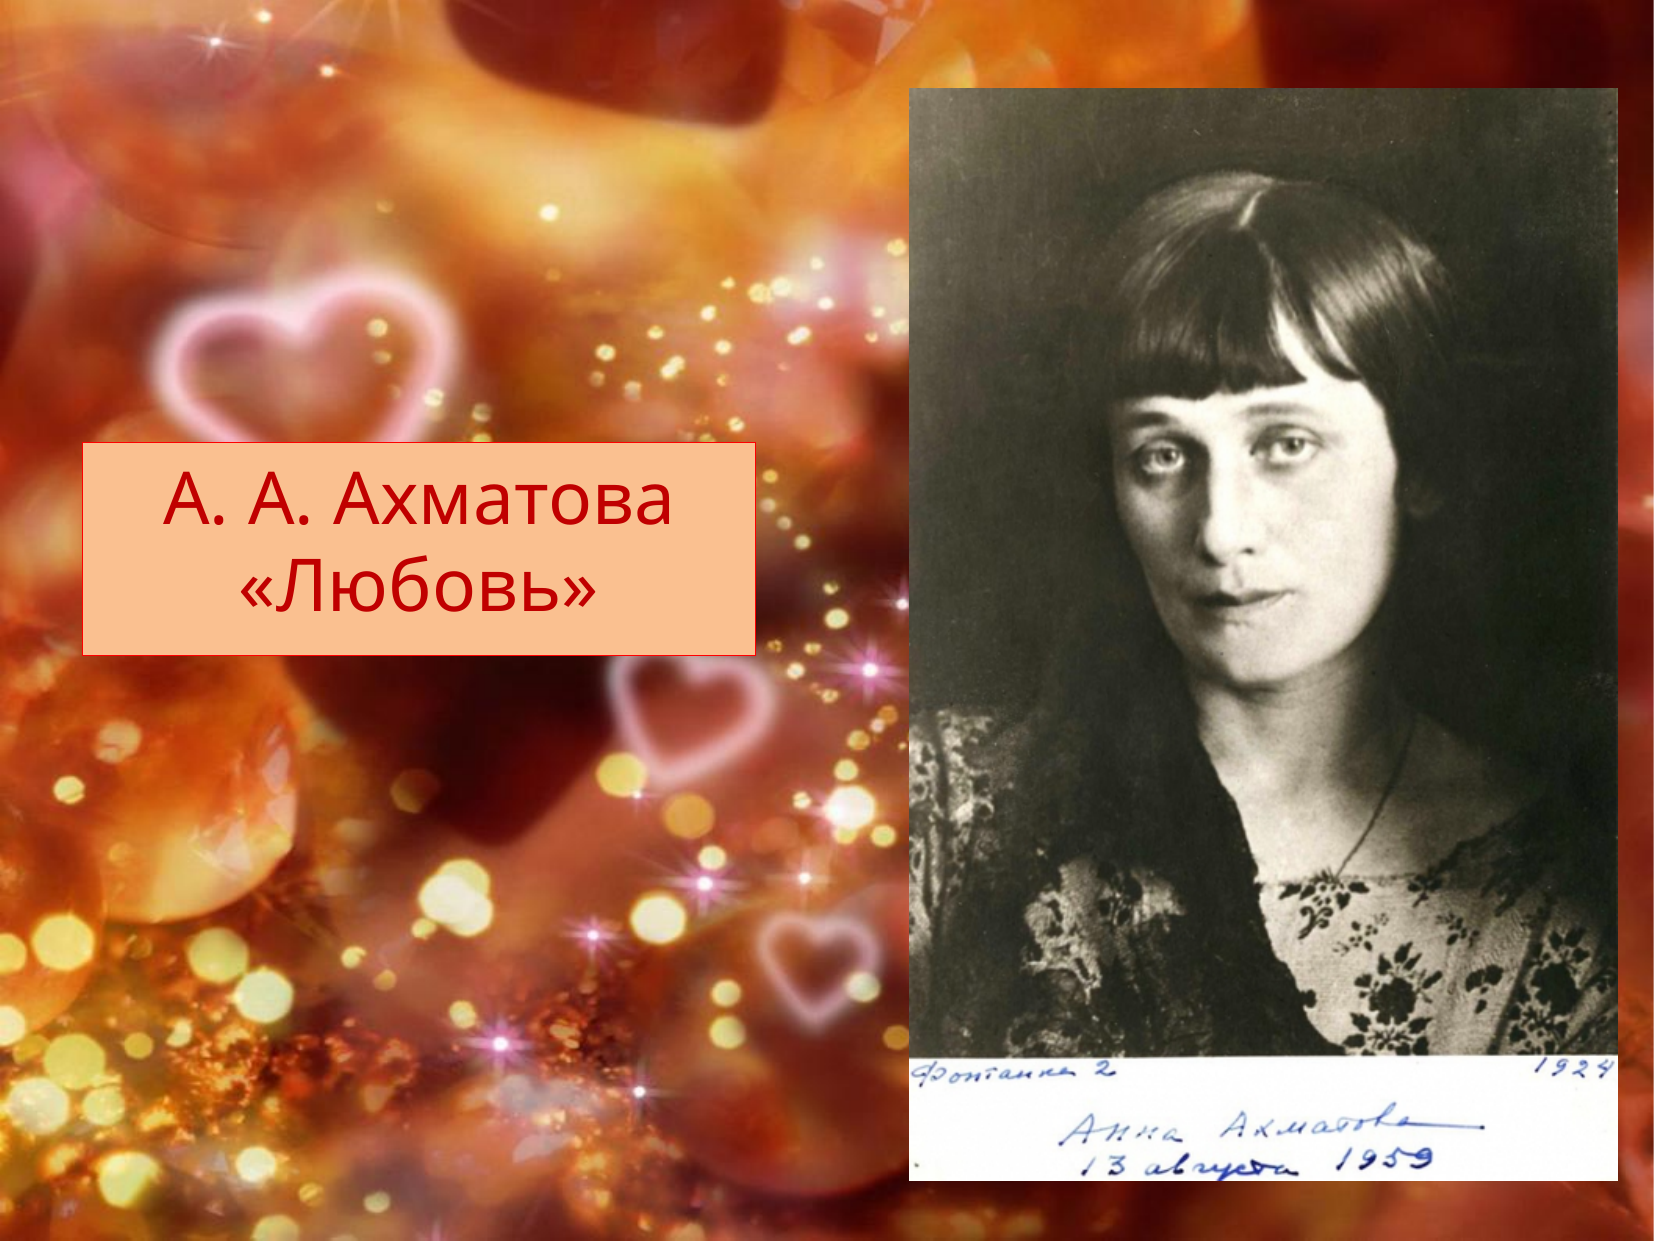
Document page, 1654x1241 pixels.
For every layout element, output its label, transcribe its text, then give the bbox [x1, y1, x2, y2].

picture [0, 0, 1654, 1241]
list А. А. Ахматова «Любовь» [82, 442, 756, 656]
